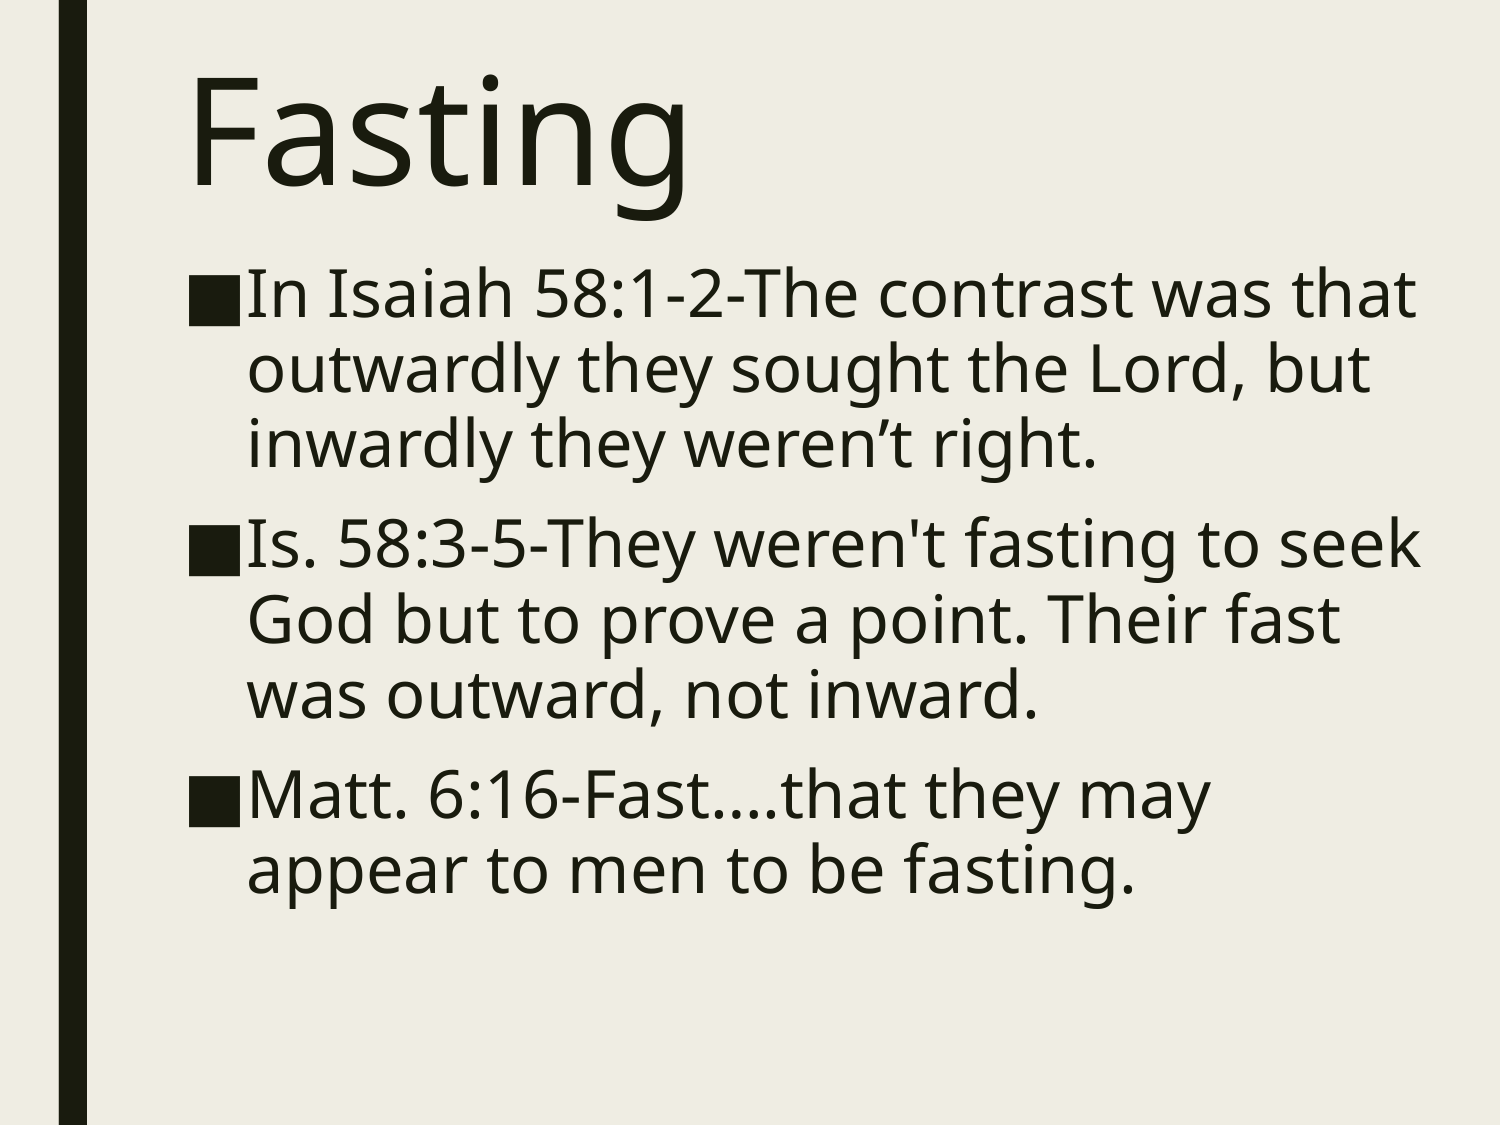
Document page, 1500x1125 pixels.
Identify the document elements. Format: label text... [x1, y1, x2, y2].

title Fasting [168, 50, 1351, 249]
list In Isaiah 58:1-2-The contrast was that outwardly they sought the Lord, but inwardly they weren’t right. Is. 58:3-5-They weren't fasting to seek God but to prove a point. Their fast was outward, not inward. Matt. 6:16-Fast….that they may appear to men to be fasting. [168, 249, 1450, 1013]
